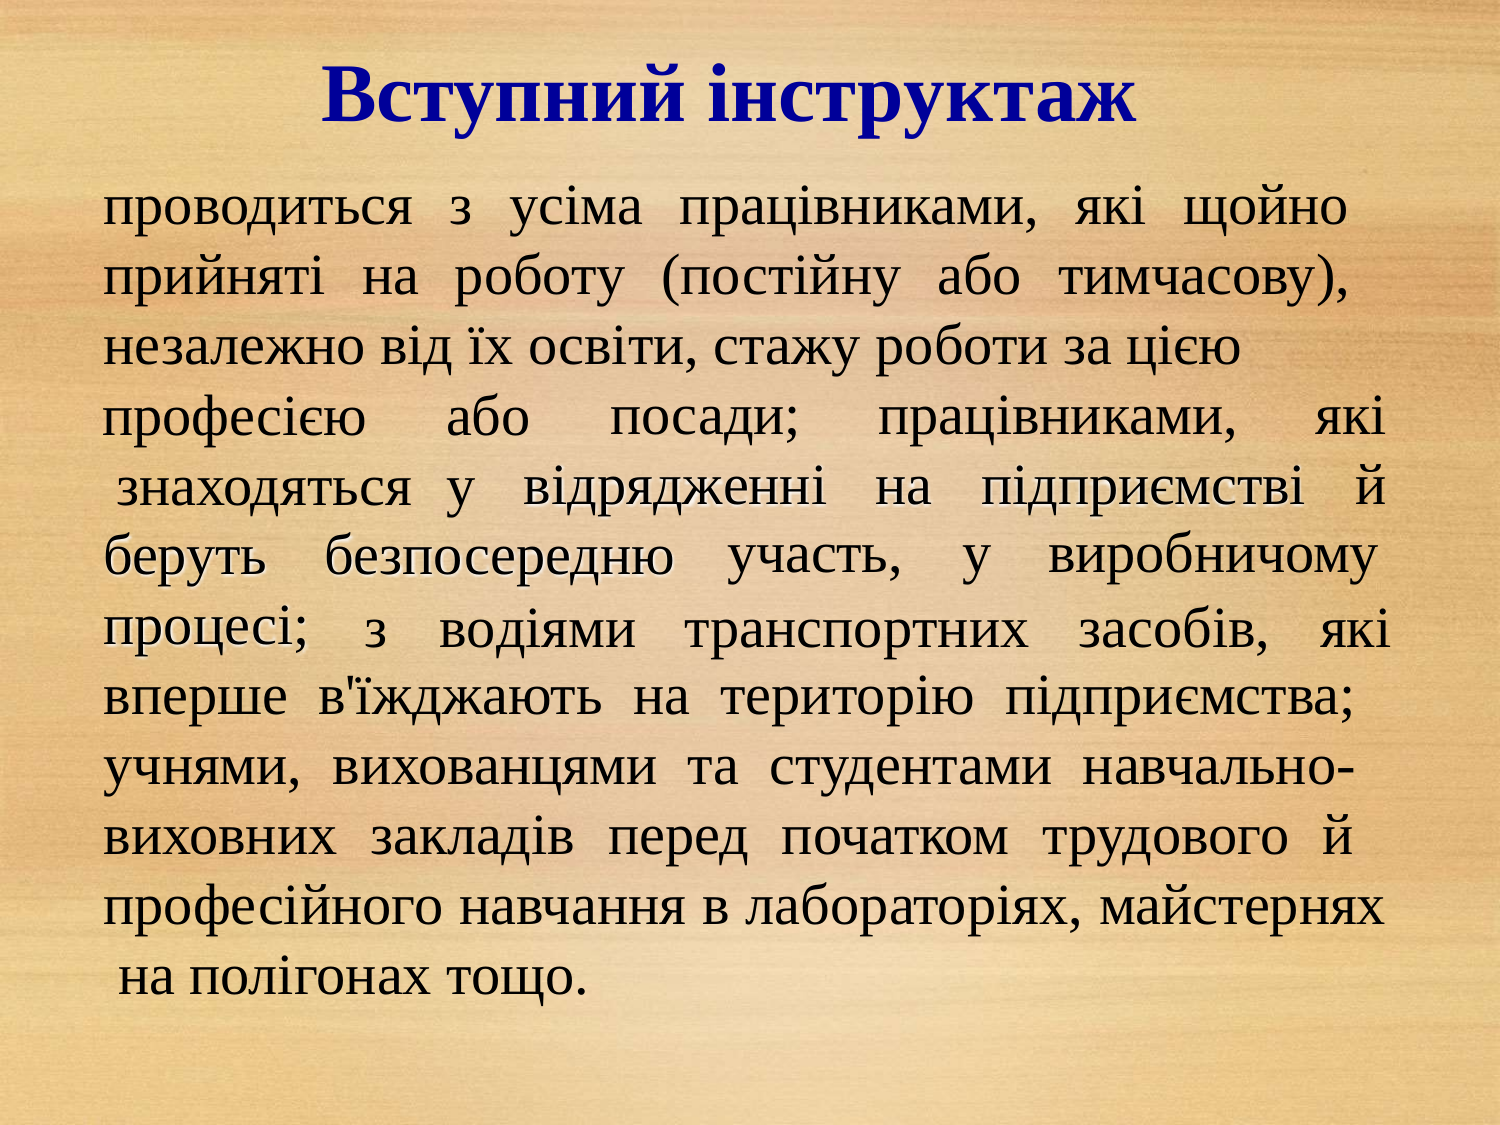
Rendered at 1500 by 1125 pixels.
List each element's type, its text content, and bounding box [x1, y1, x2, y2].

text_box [67, 569, 349, 698]
text_box вперше в'їжджають на територію підприємства; учнями, вихованцями та студентами навчально- виховних закладів перед початком трудового й професійного навчання в лабораторіях, майстернях на полігонах тощо. [101, 654, 1387, 1007]
text_box проводиться з усіма працівниками, які щойно прийняті на роботу (постійну або тимчасову), незалежно від їх освіти, стажу роботи за цією [101, 164, 1387, 377]
text_box з водіями транспортних засобів, які [362, 587, 1392, 660]
picture [0, 0, 1500, 1125]
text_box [67, 499, 716, 628]
text_box участь, у виробничому [725, 512, 1382, 585]
title Вступний інструктаж [318, 36, 1140, 142]
text_box посади; працівниками, які й [605, 374, 1387, 517]
text_box професією або знаходяться у [99, 375, 532, 498]
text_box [838, 429, 1345, 558]
